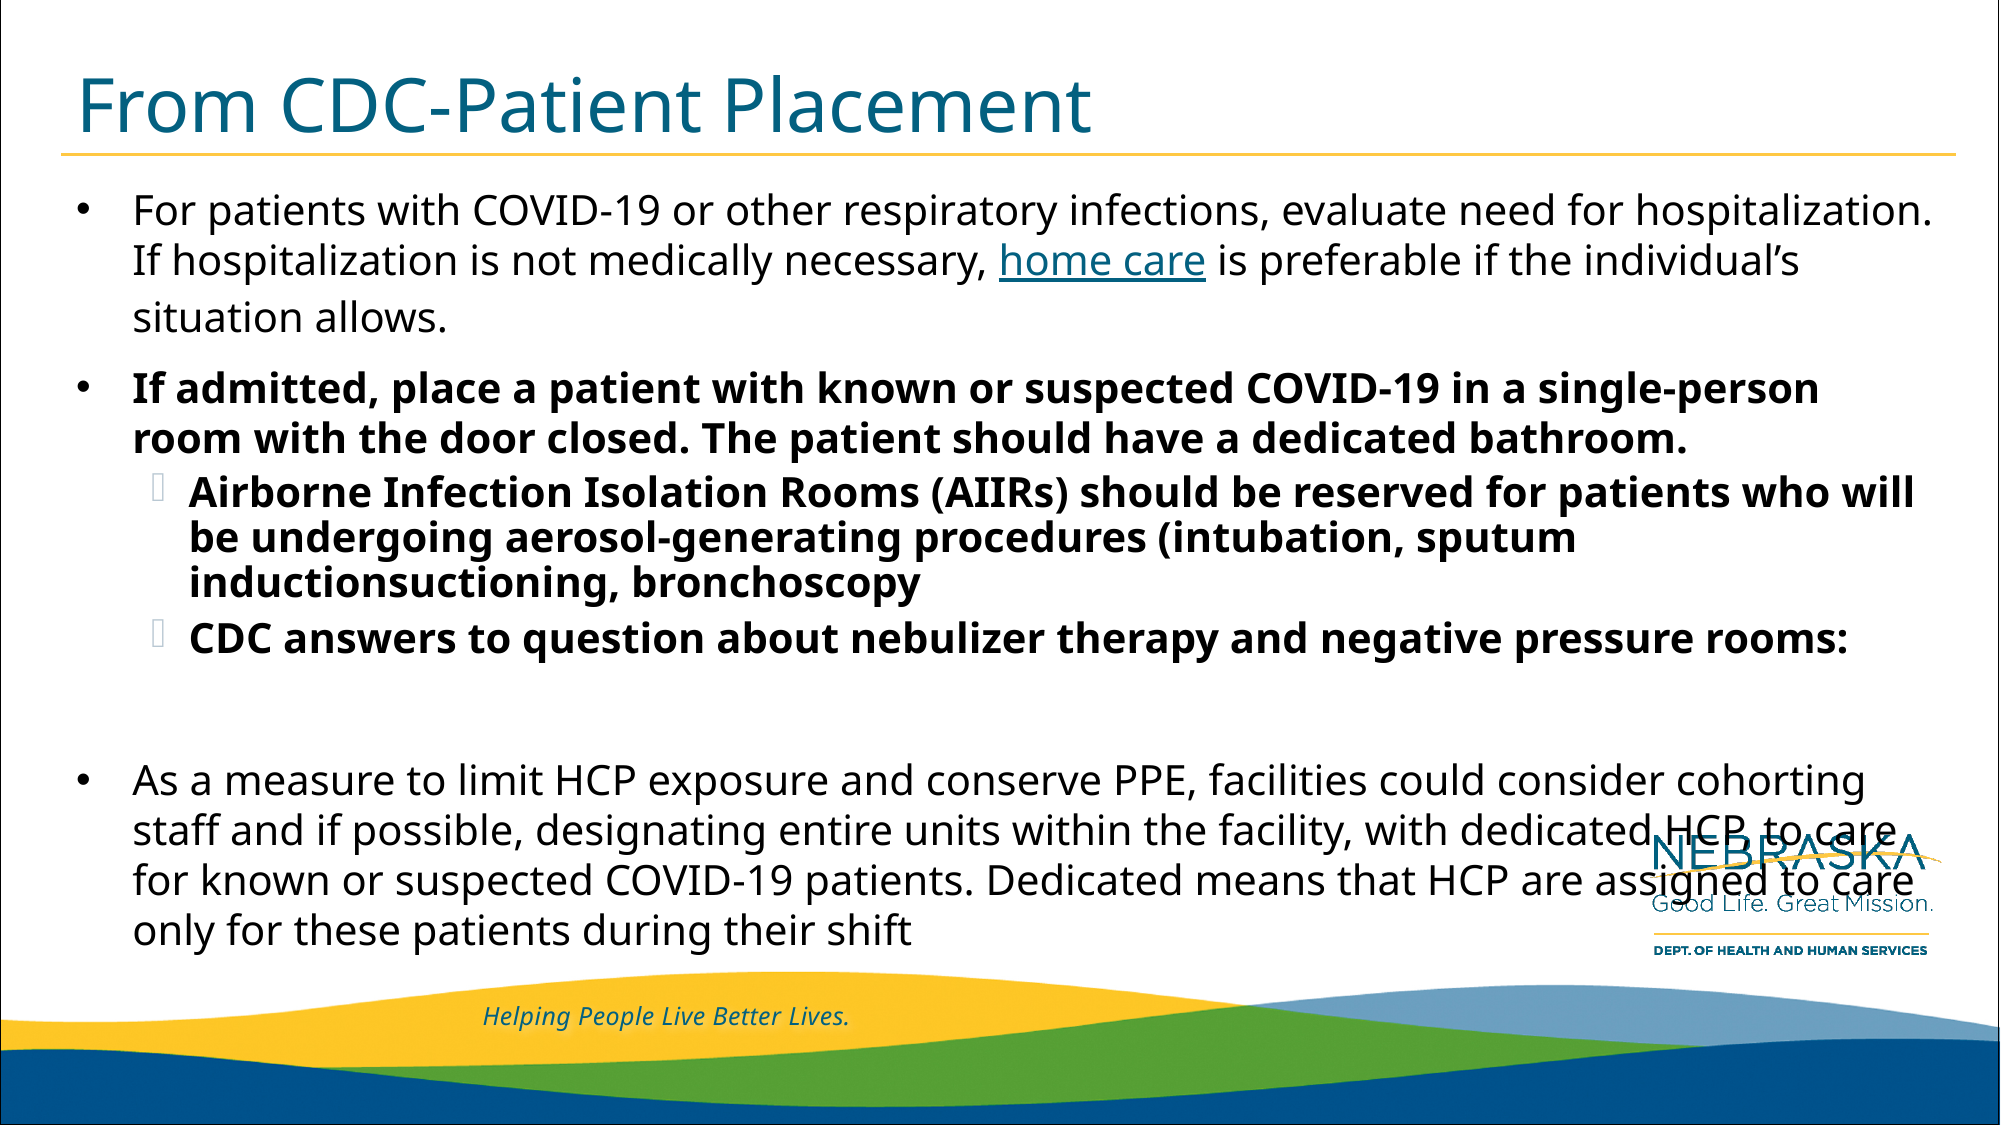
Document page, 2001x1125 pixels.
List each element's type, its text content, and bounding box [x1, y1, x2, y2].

title From CDC-Patient Placement [61, 59, 1957, 175]
list For patients with COVID-19 or other respiratory infections, evaluate need for hospitalization. If hospitalization is not medically necessary, home care is preferable if the individual’s situation allows. If admitted, place a patient with known or suspected COVID-19 in a single-person room with the door closed. The patient should have a dedicated bathroom. Airborne Infection Isolation Rooms (AIIRs) should be reserved for patients who will be undergoing aerosol-generating procedures (intubation, sputum inductionsuctioning, bronchoscopy CDC answers to question about nebulizer therapy and negative pressure rooms: As a measure to limit HCP exposure and conserve PPE, facilities could consider cohorting staff and if possible, designating entire units within the facility, with dedicated HCP, to care for known or suspected COVID-19 patients. Dedicated means that HCP are assigned to care only for these patients during their shift [61, 176, 1957, 1007]
picture [1, 0, 1998, 1124]
